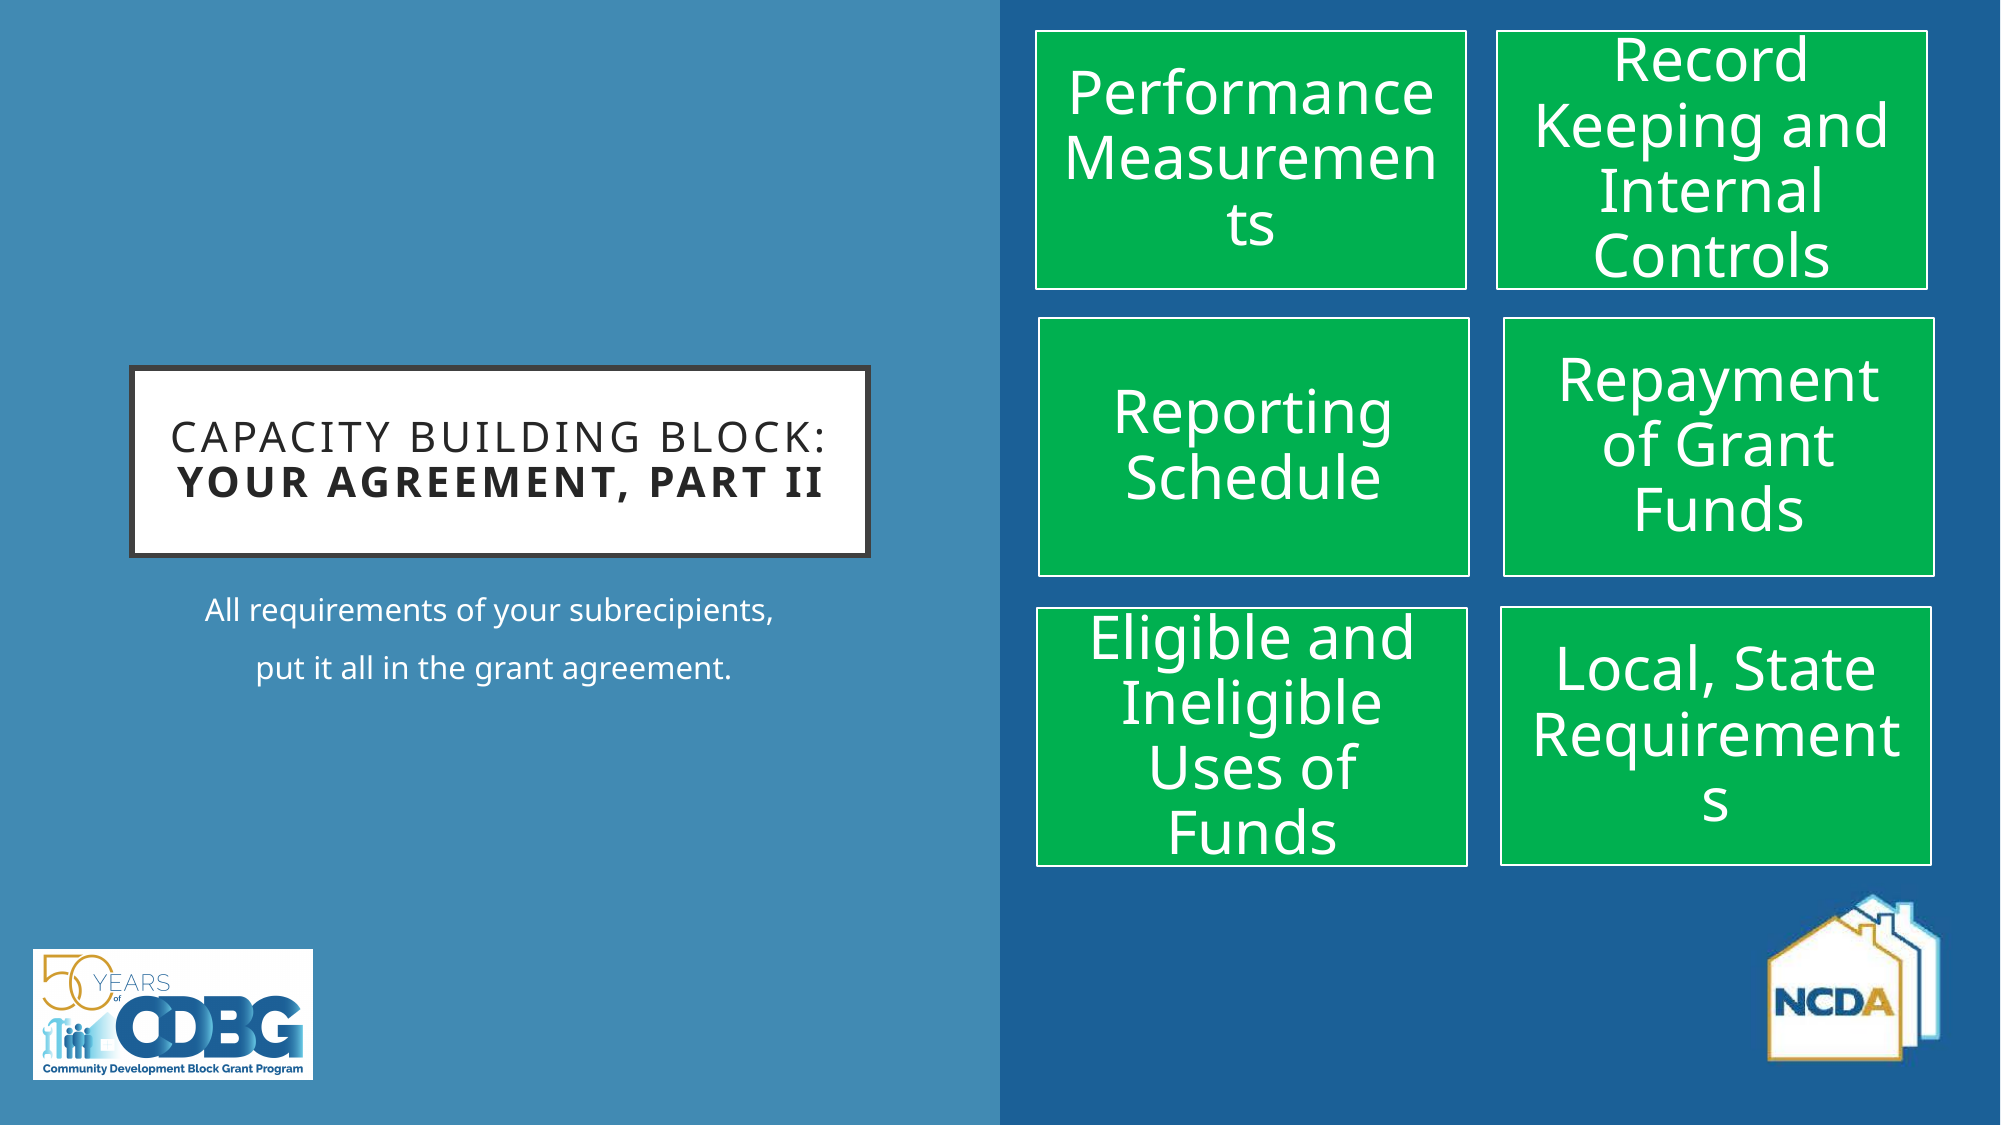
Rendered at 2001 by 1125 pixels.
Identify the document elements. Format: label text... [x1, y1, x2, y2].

title Capacity building block: your agreement, part II [129, 365, 871, 558]
picture [1000, 0, 2001, 1125]
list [931, 31, 1963, 893]
picture [33, 949, 313, 1080]
list All requirements of your subrecipients, put it all in the grant agreement. [183, 582, 806, 943]
